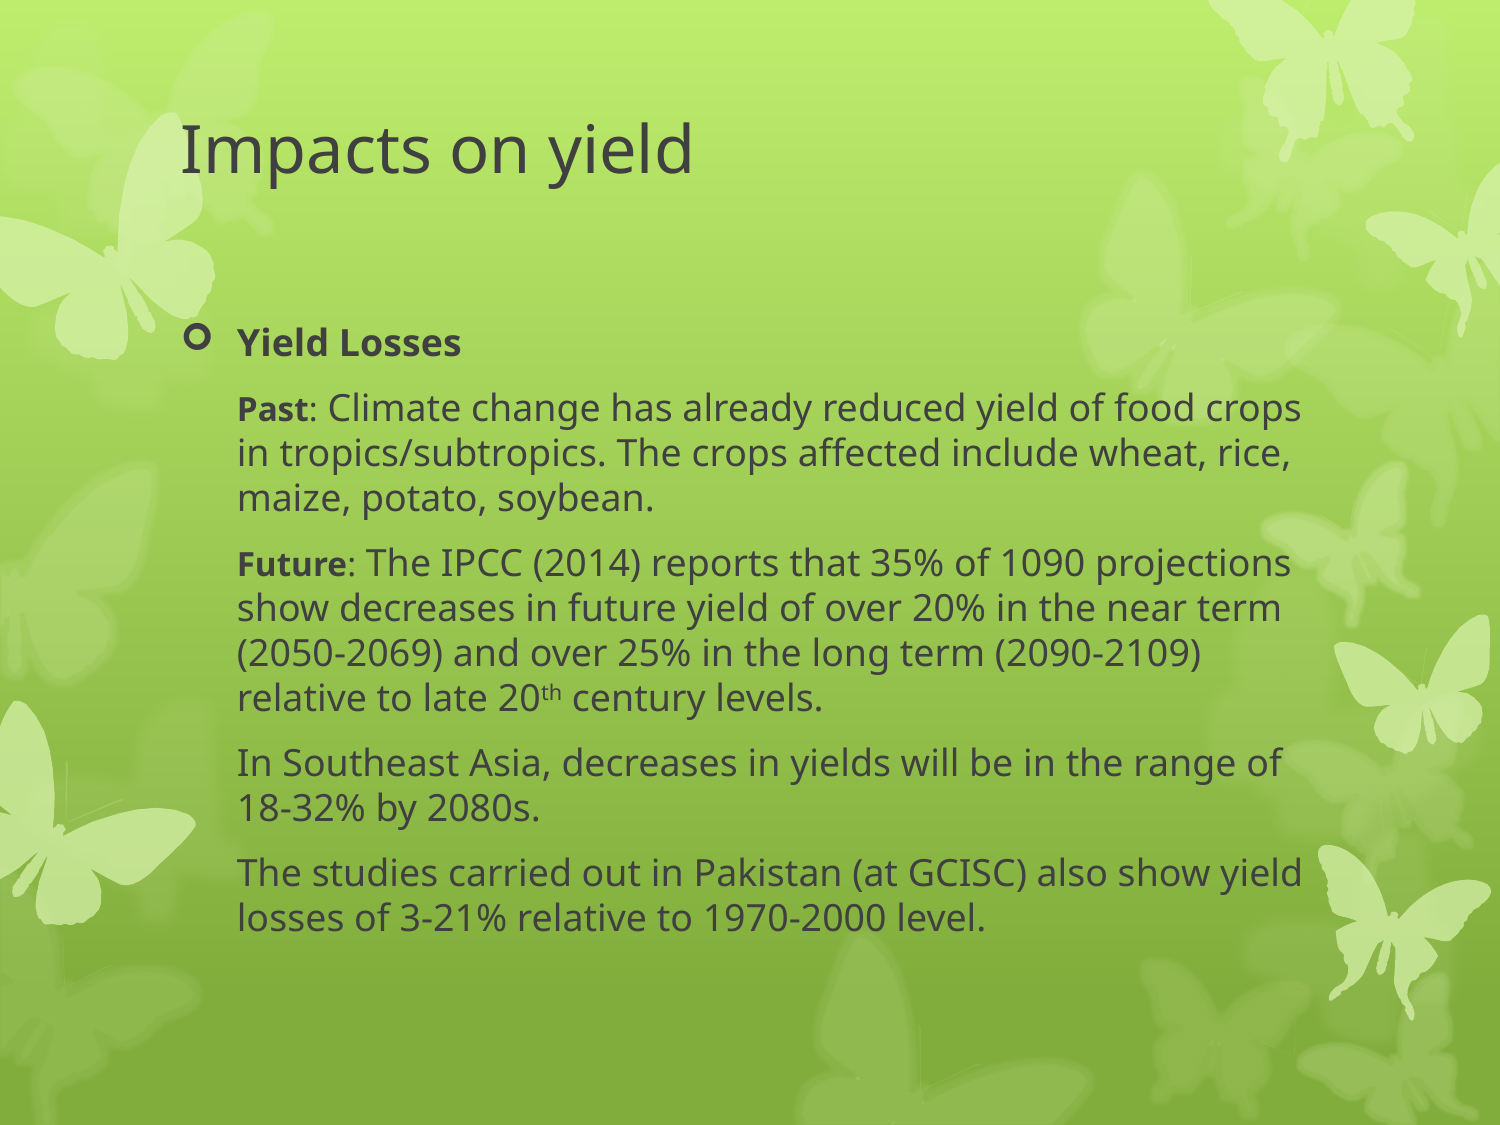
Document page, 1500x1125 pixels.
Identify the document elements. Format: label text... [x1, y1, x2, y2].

list Yield Losses Past: Climate change has already reduced yield of food crops in tropics/subtropics. The crops affected include wheat, rice, maize, potato, soybean. Future: The IPCC (2014) reports that 35% of 1090 projections show decreases in future yield of over 20% in the near term (2050-2069) and over 25% in the long term (2090-2109) relative to late 20th century levels. In Southeast Asia, decreases in yields will be in the range of 18-32% by 2080s. The studies carried out in Pakistan (at GCISC) also show yield losses of 3-21% relative to 1970-2000 level. [165, 296, 1335, 962]
title Impacts on yield [165, 110, 1335, 263]
